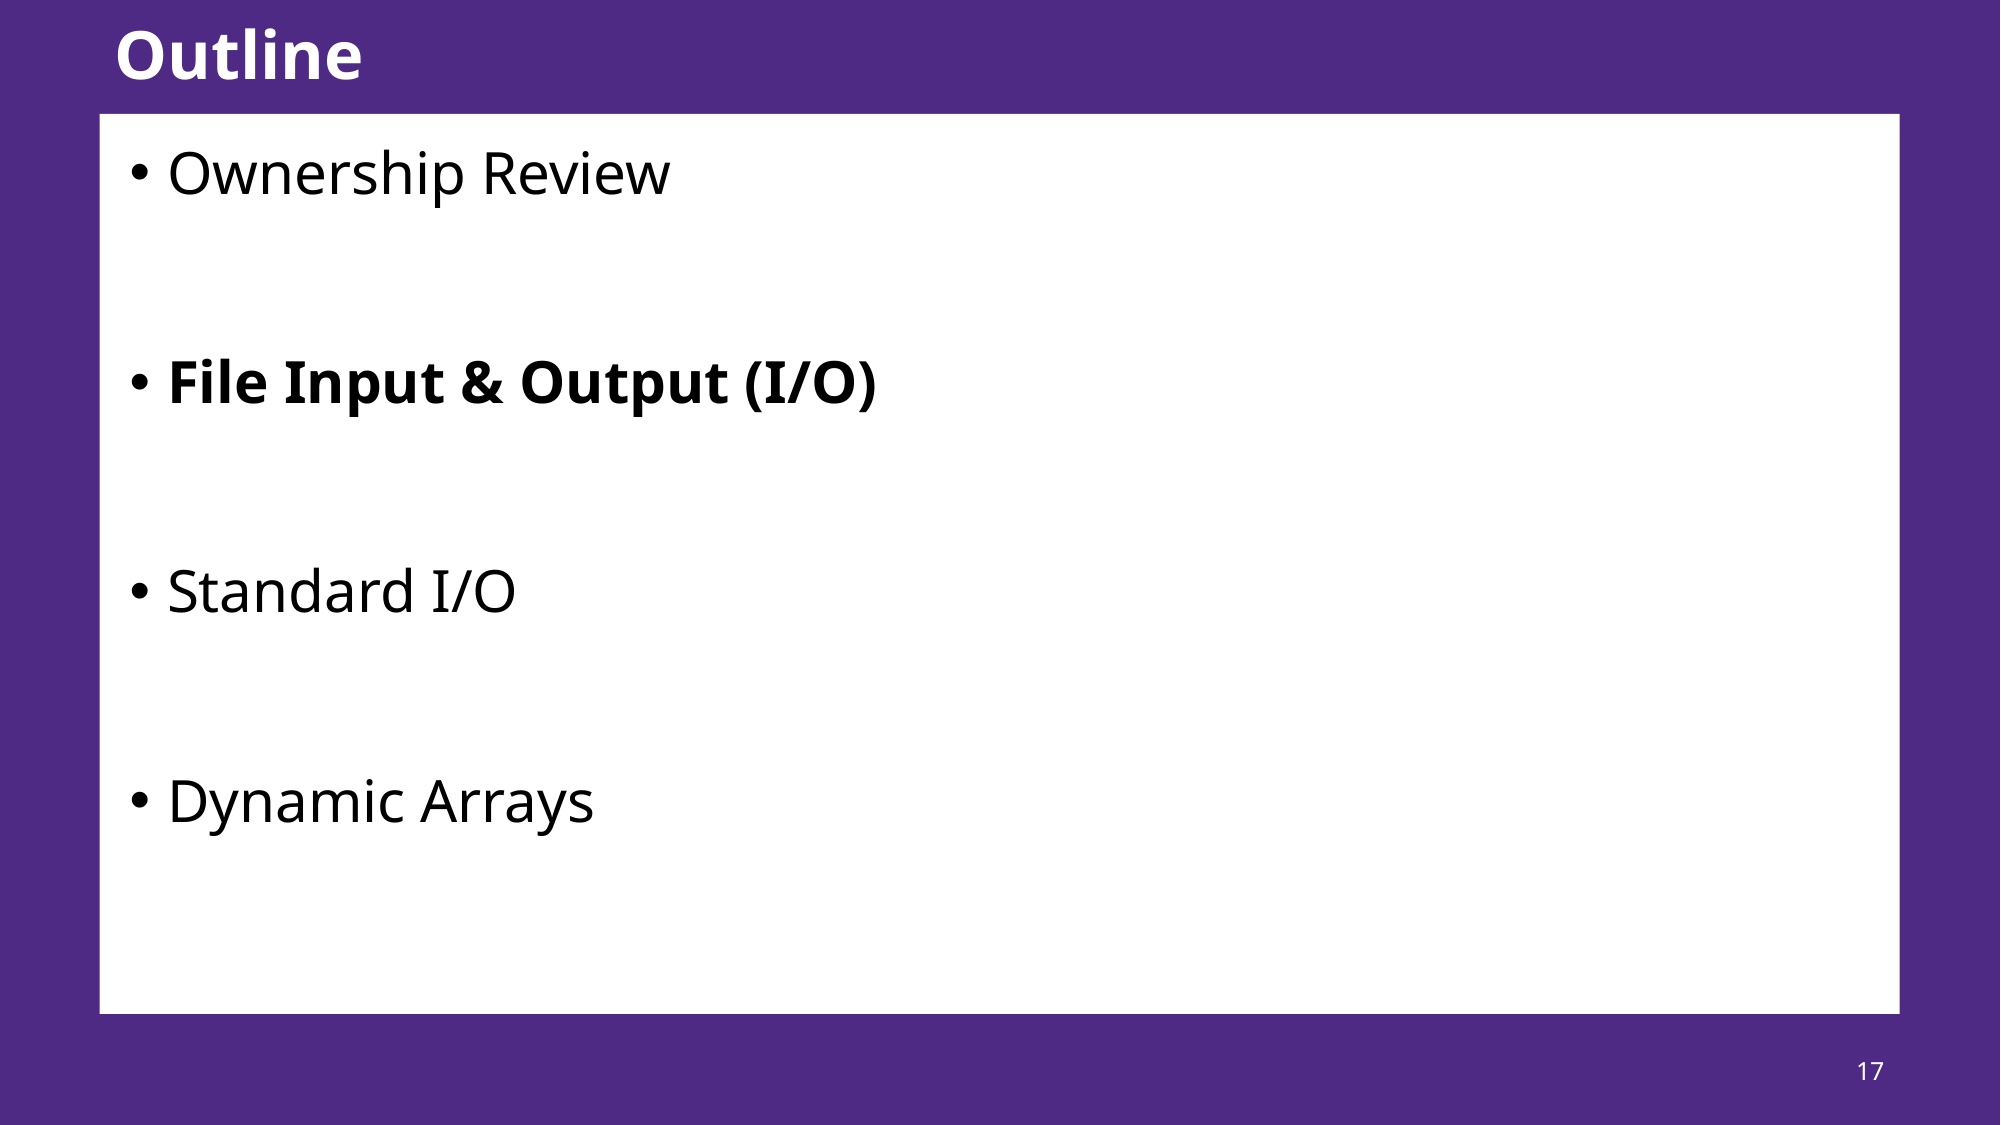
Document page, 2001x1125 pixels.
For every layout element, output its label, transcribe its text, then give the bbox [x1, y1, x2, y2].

list Ownership Review File Input & Output (I/O) Standard I/O Dynamic Arrays [99, 114, 1900, 1014]
title Outline [99, 1, 1900, 114]
slide_number 17 [1749, 1042, 1900, 1103]
